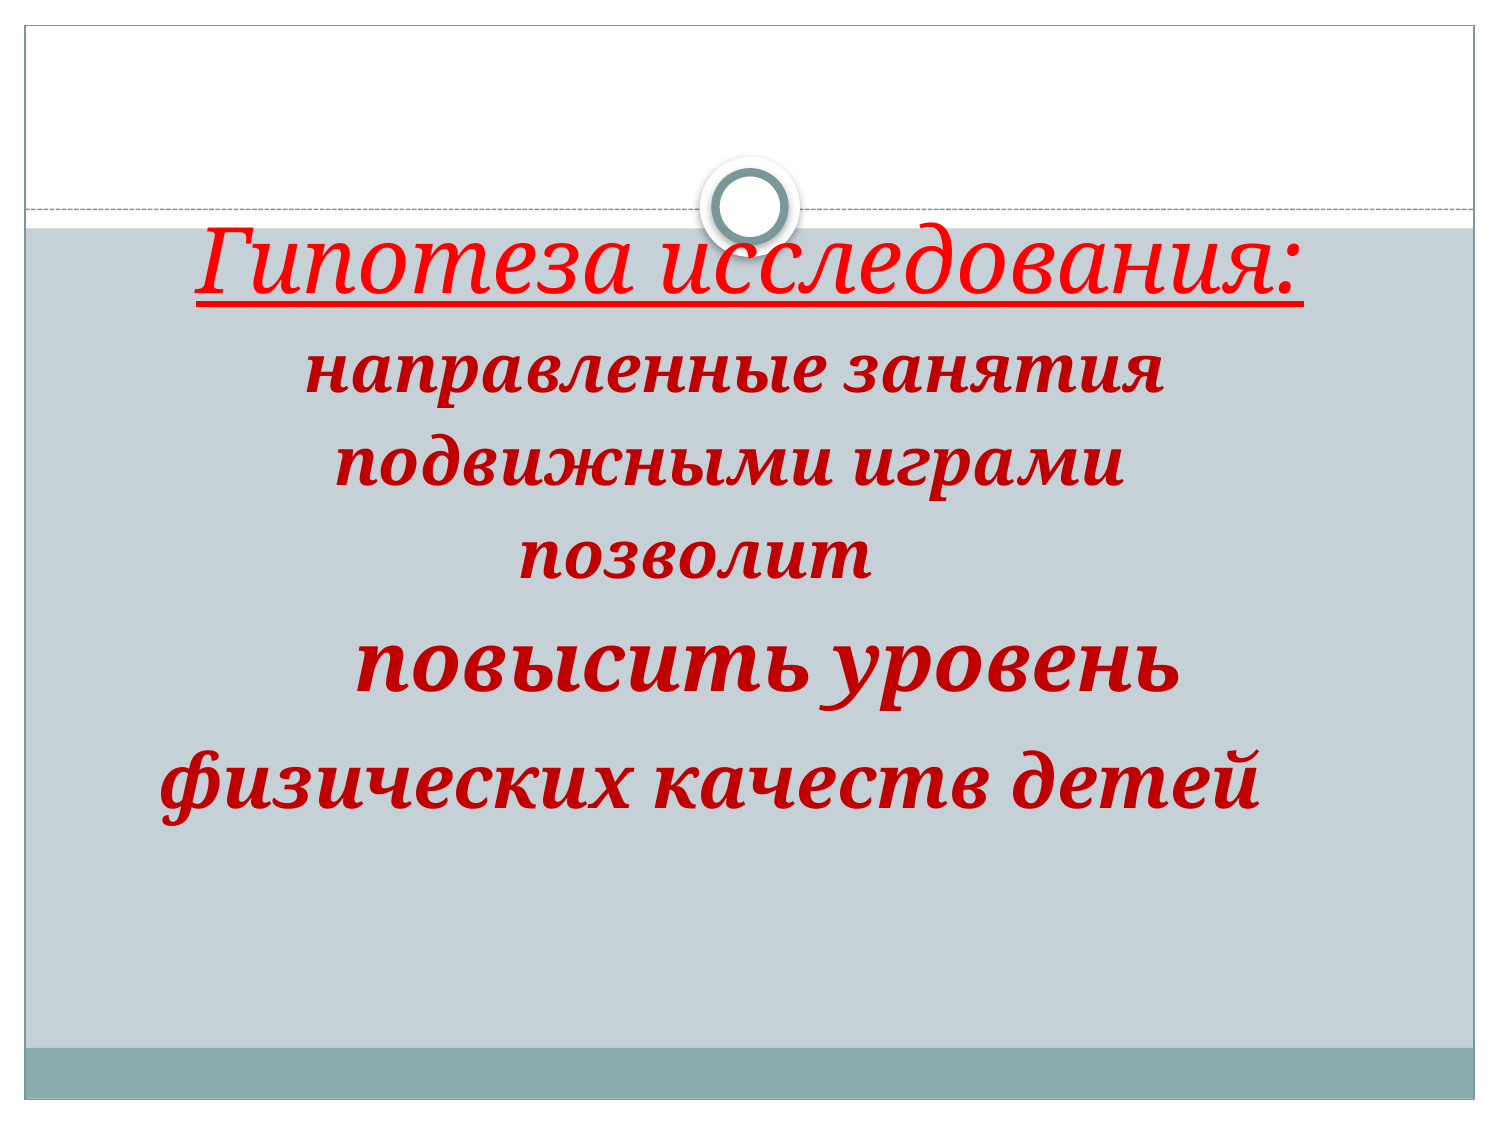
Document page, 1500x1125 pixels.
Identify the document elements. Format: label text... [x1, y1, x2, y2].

list Гипотеза исследования: направленные занятия подвижными играми позволит повысить уровень физических качеств детей [100, 66, 1401, 943]
